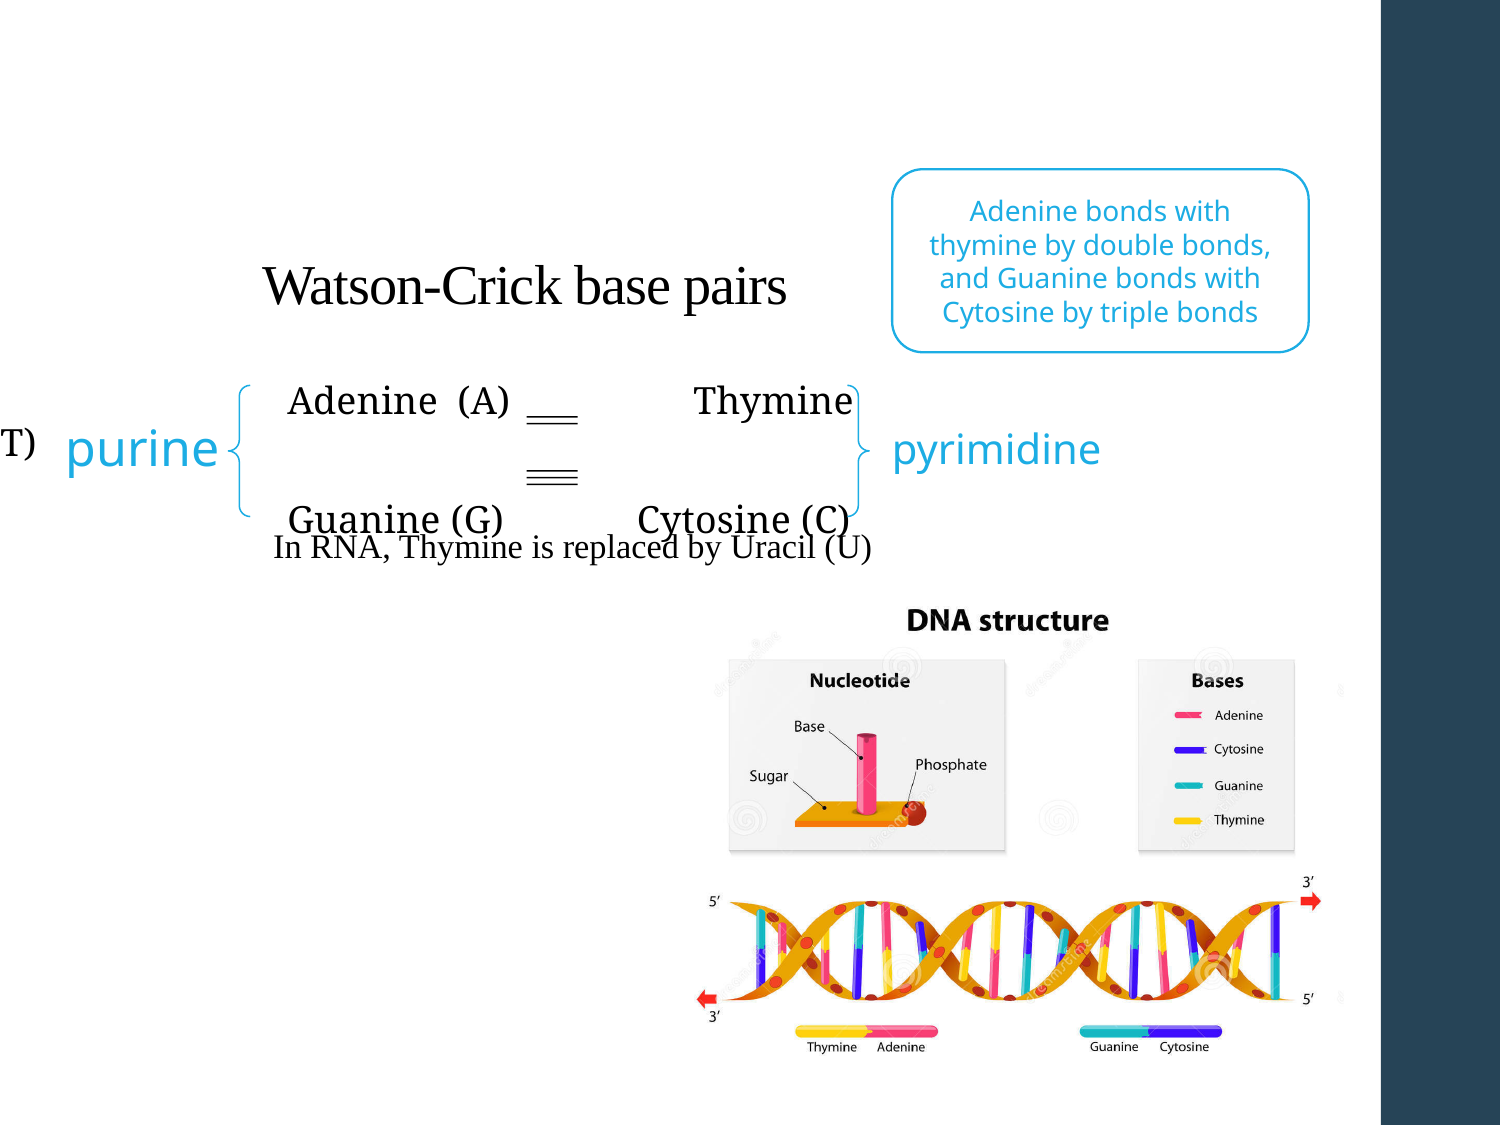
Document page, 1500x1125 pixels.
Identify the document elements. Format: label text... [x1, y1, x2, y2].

text_box purine [50, 408, 236, 484]
title Watson-Crick base pairs [247, 157, 1159, 325]
text_box Adenine bonds with thymine by double bonds, and Guanine bonds with Cytosine by triple bonds [890, 168, 1310, 354]
list Adenine (A) Thymine (T) Guanine (G) Cytosine (C) [0, 296, 870, 794]
text_box [236, 384, 870, 518]
text_box In RNA, Thymine is replaced by Uracil (U) [258, 516, 889, 573]
text_box pyrimidine [876, 415, 1117, 480]
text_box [526, 416, 578, 485]
picture [669, 577, 1344, 1076]
